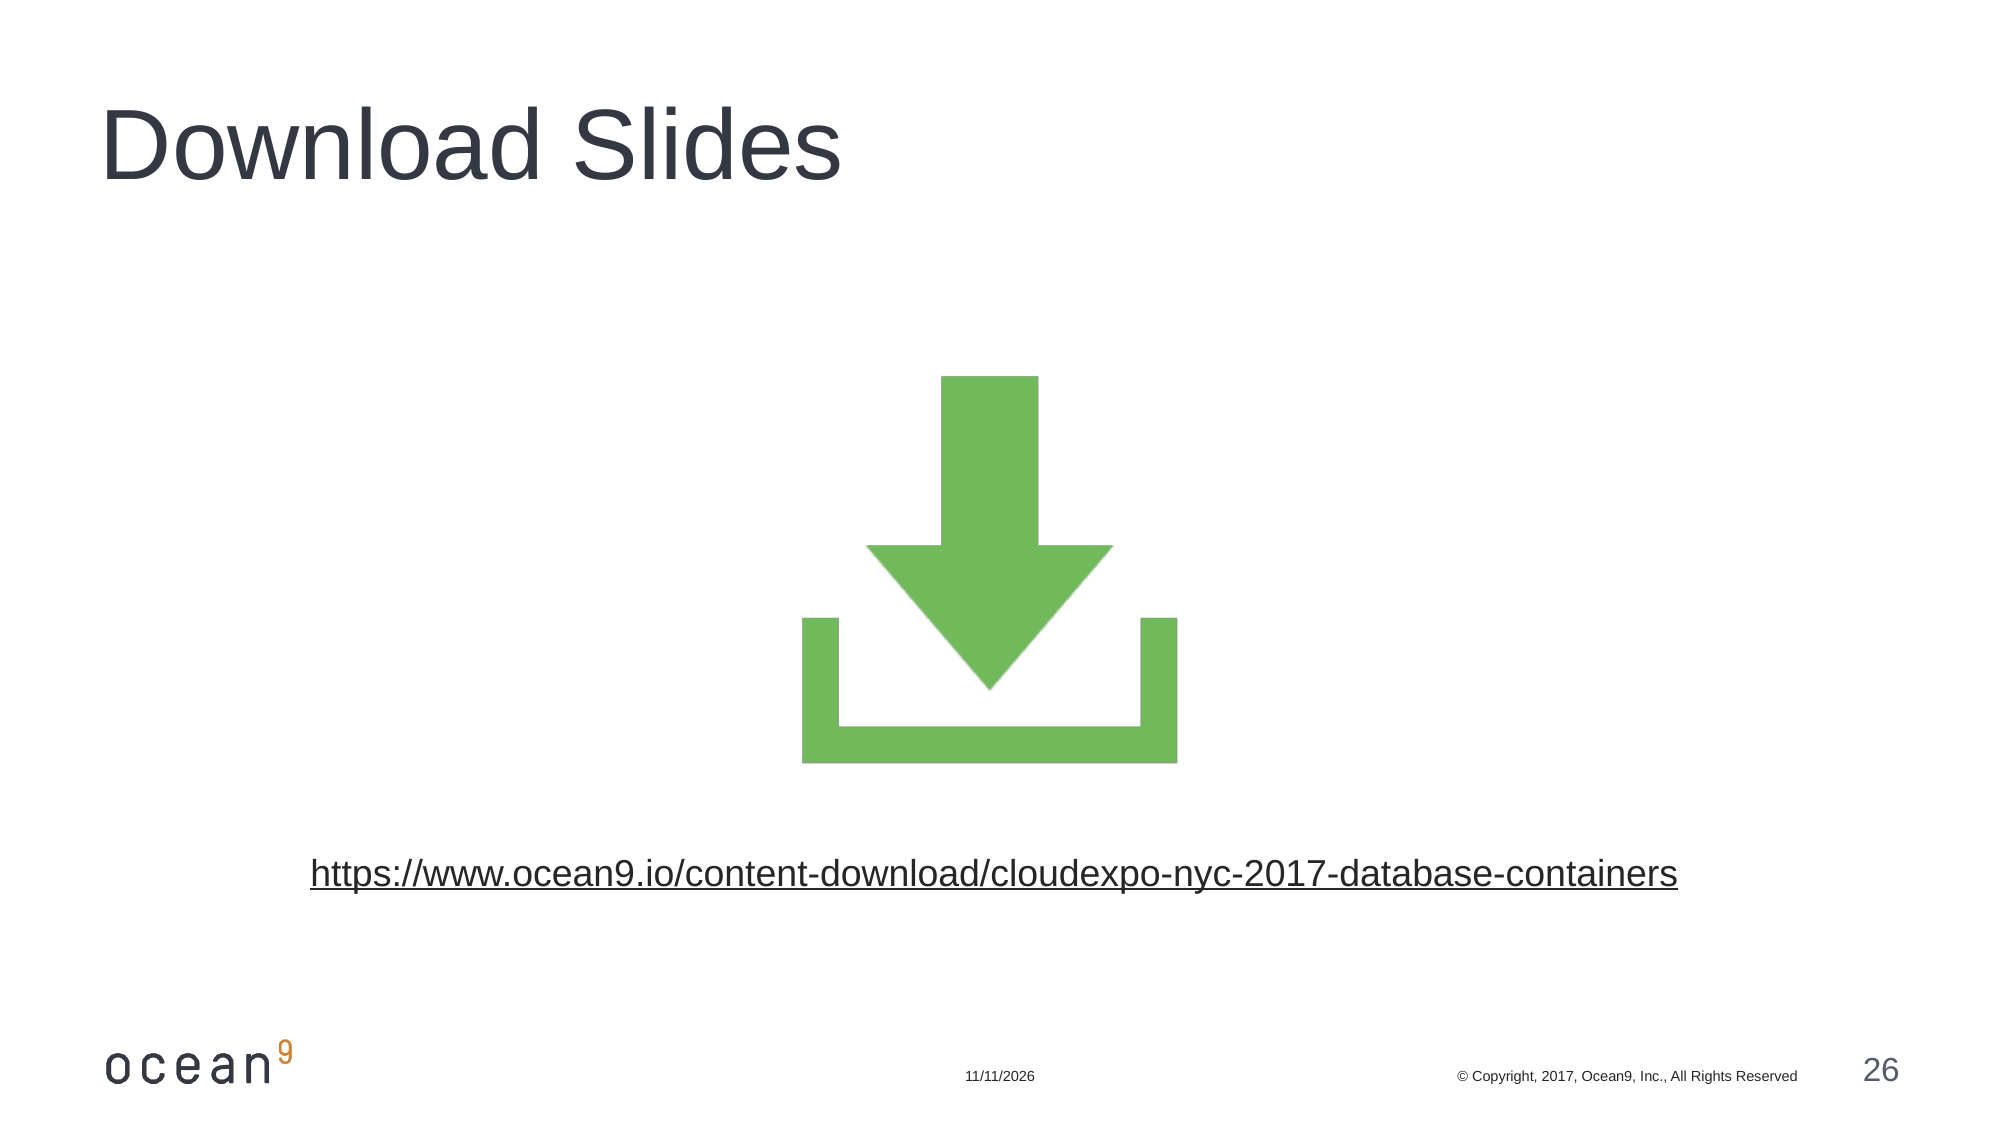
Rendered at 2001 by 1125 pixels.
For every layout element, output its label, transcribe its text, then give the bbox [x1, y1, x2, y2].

slide_number 26 [1812, 1050, 1900, 1089]
footer © Copyright, 2017, Ocean9, Inc., All Rights Reserved [1137, 1050, 1798, 1085]
text_box https://www.ocean9.io/content-download/cloudexpo-nyc-2017-database-containers [99, 841, 1900, 901]
picture [700, 280, 1280, 860]
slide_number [918, 1050, 1082, 1085]
title Download Slides [99, 93, 1900, 213]
picture [99, 1037, 297, 1093]
